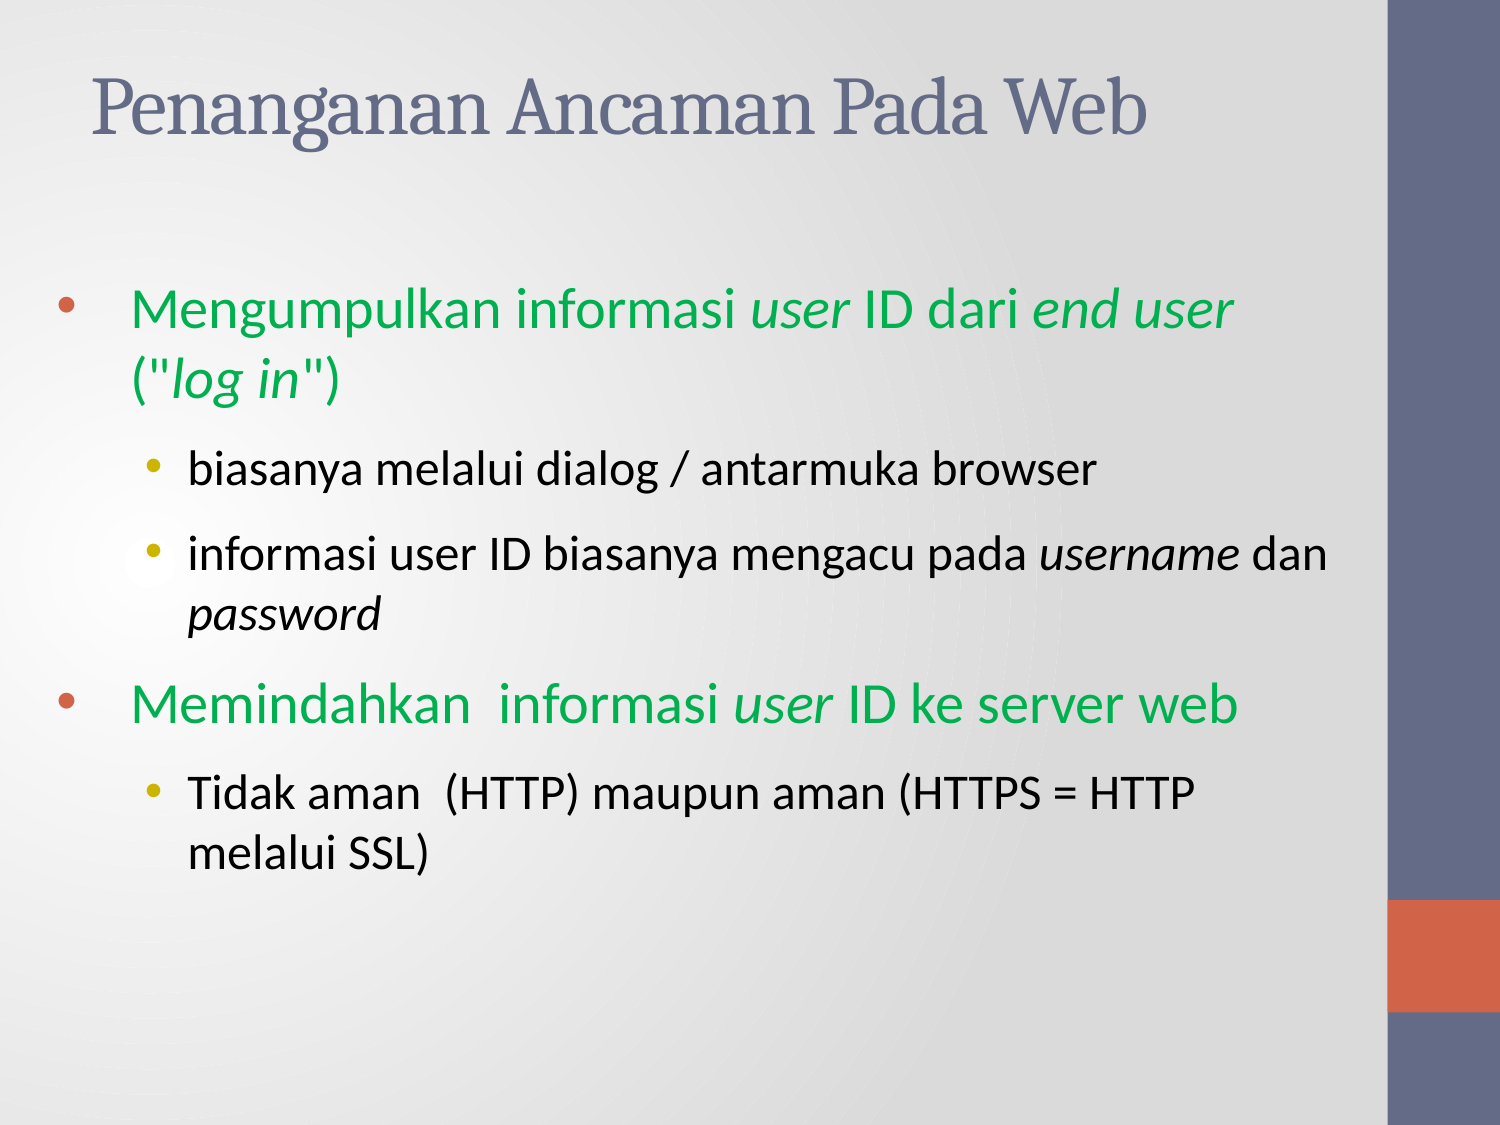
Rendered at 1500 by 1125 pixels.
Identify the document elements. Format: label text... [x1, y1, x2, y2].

title Penanganan Ancaman Pada Web [75, 7, 1325, 195]
list Mengumpulkan informasi user ID dari end user ("log in") biasanya melalui dialog / antarmuka browser informasi user ID biasanya mengacu pada username dan password Memindahkan informasi user ID ke server web Tidak aman (HTTP) maupun aman (HTTPS = HTTP melalui SSL) [41, 262, 1365, 1005]
